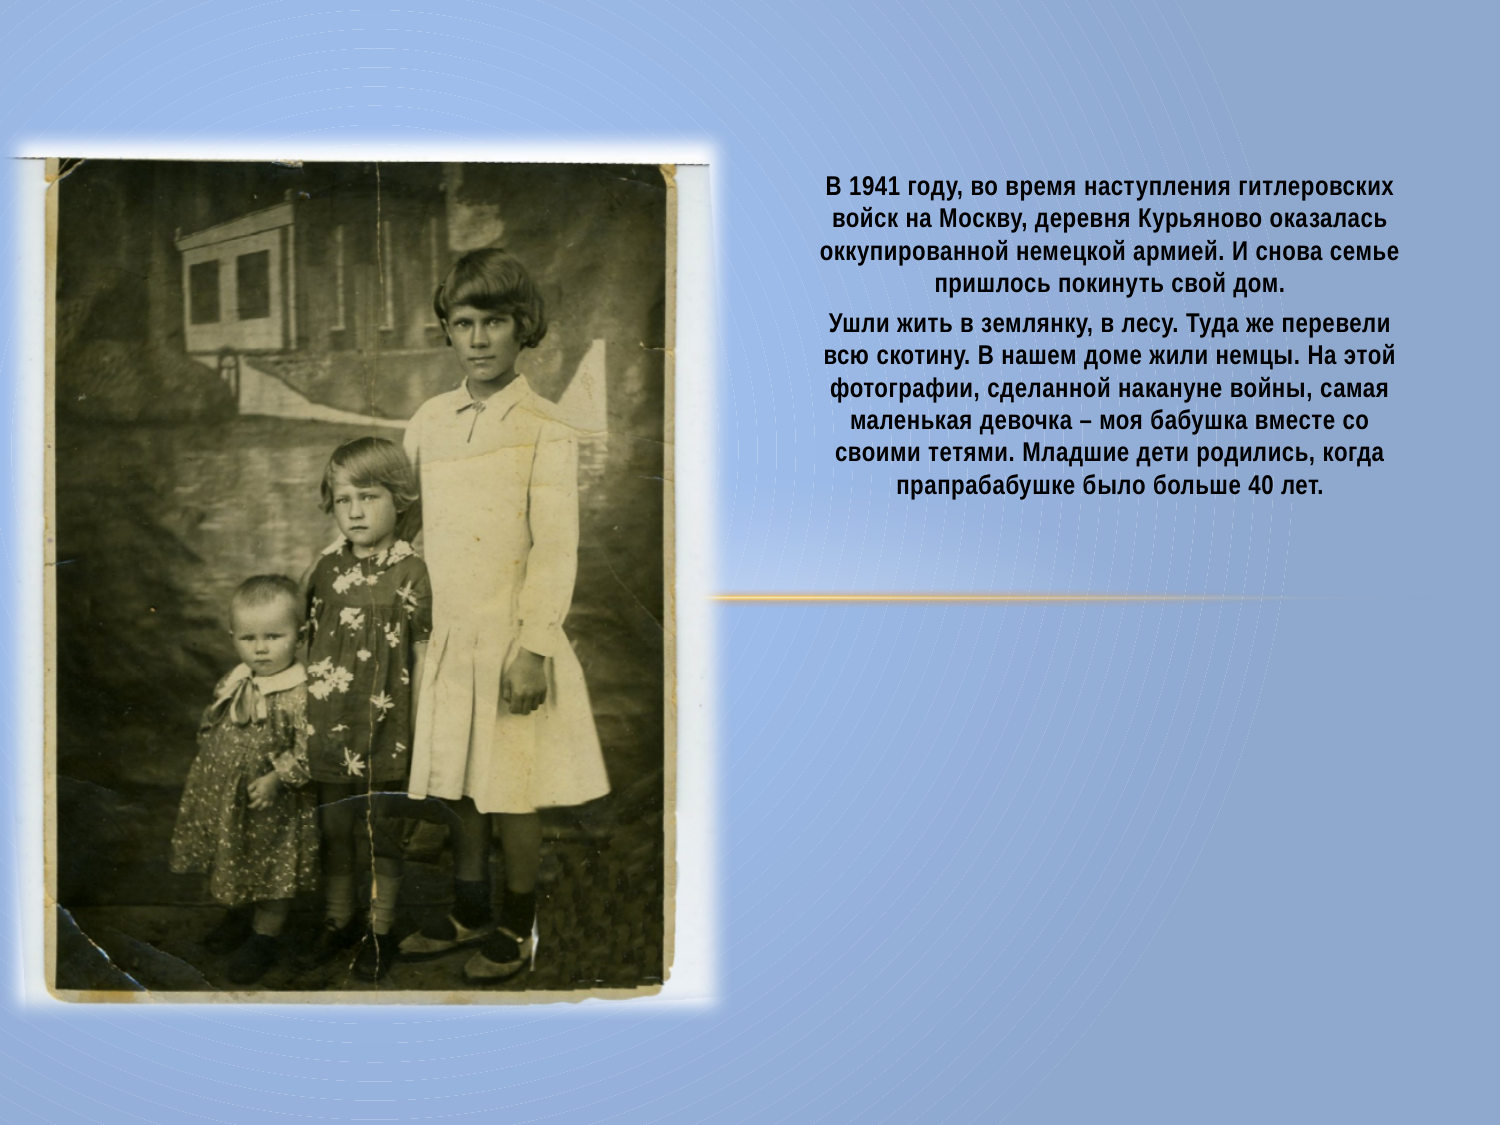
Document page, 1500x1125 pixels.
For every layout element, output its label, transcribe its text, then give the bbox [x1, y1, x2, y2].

subtitle В 1941 году, во время наступления гитлеровских войск на Москву, деревня Курьяново оказалась оккупированной немецкой армией. И снова семье пришлось покинуть свой дом. Ушли жить в землянку, в лесу. Туда же перевели всю скотину. В нашем доме жили немцы. На этой фотографии, сделанной накануне войны, самая маленькая девочка – моя бабушка вместе со своими тетями. Младшие дети родились, когда прапрабабушке было больше 40 лет. [797, 160, 1424, 543]
picture [0, 0, 1500, 1024]
